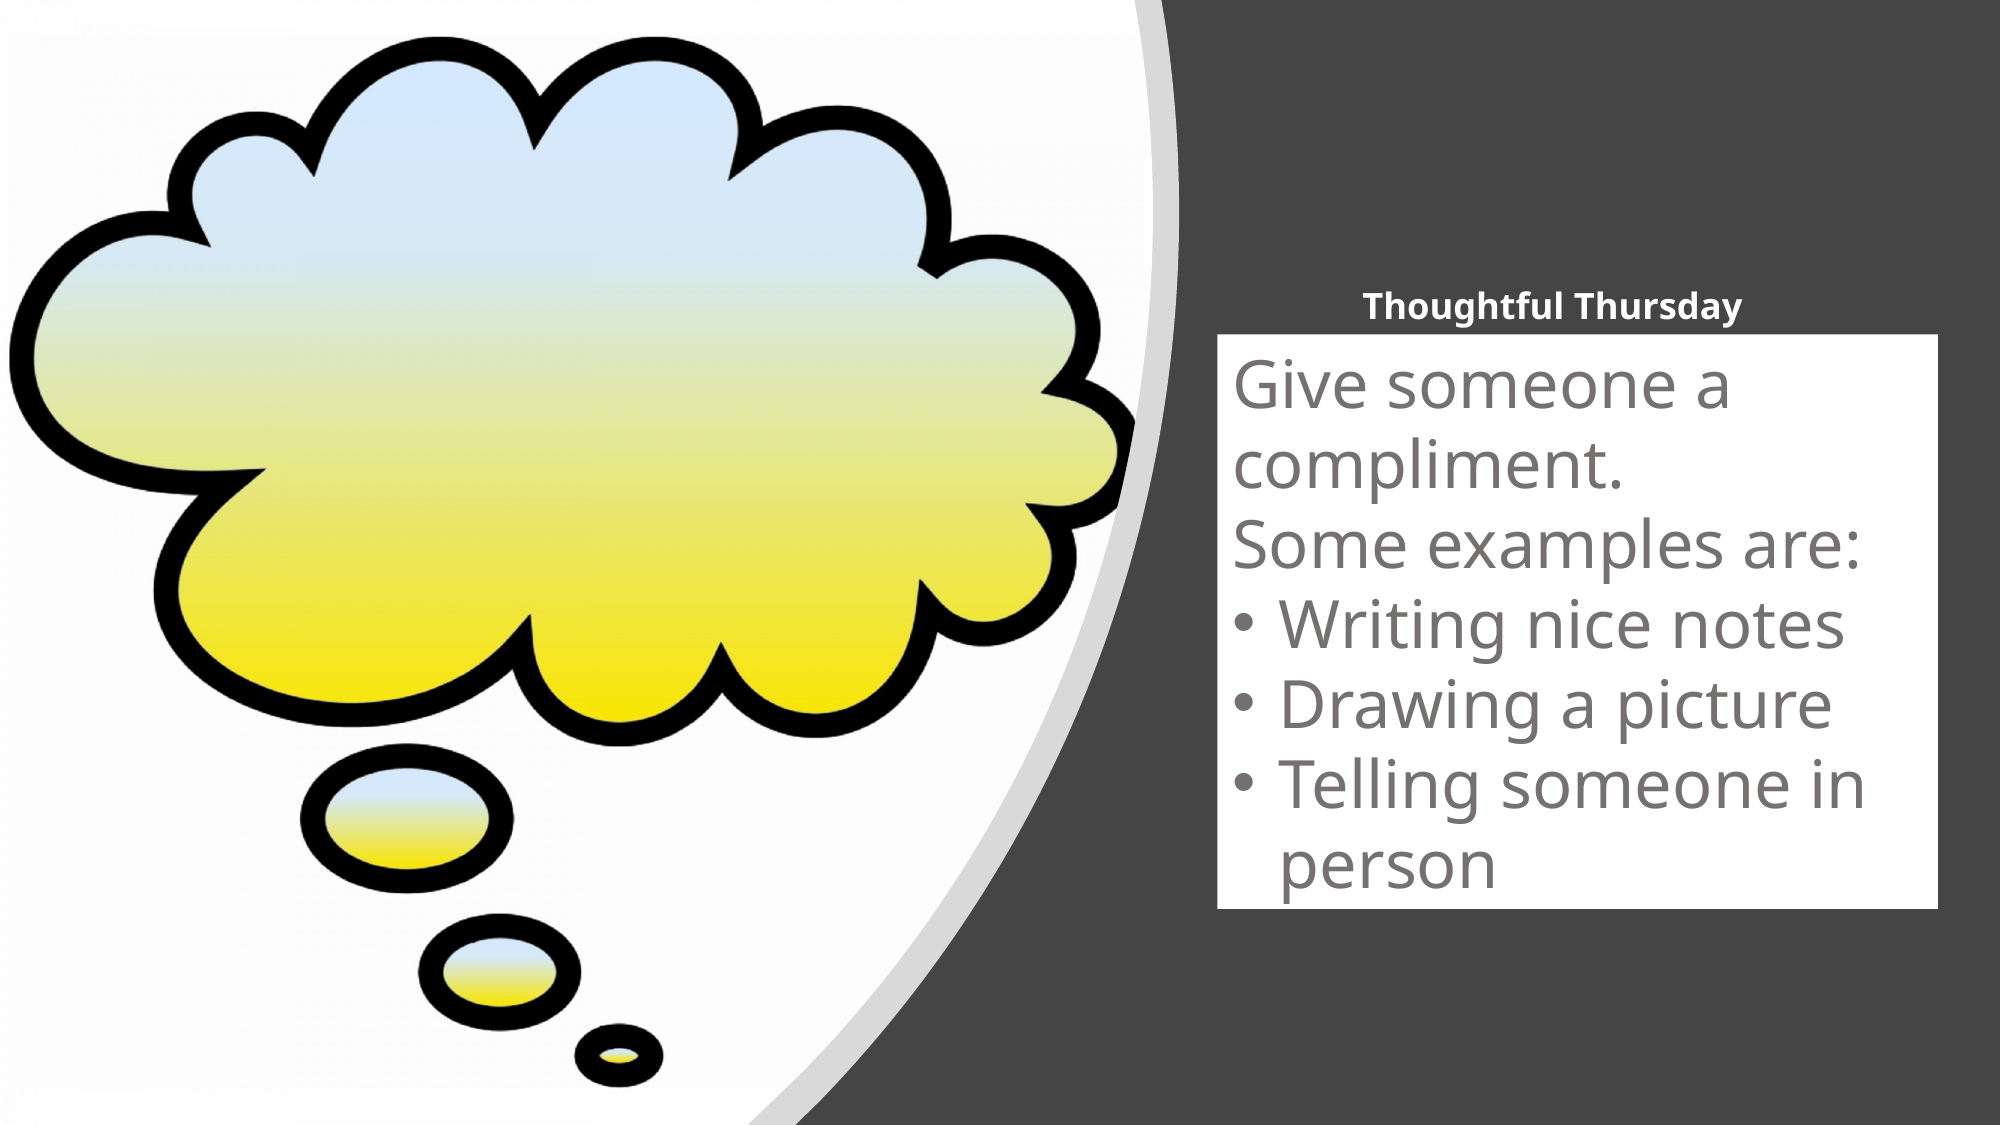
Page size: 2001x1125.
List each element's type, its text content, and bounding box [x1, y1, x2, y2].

title Thoughtful Thursday [1217, 66, 1888, 334]
picture [0, 0, 1153, 1125]
text_box Give someone a compliment. Some examples are: Writing nice notes Drawing a picture Telling someone in person [1217, 334, 1938, 909]
text_box [1153, 0, 1181, 476]
